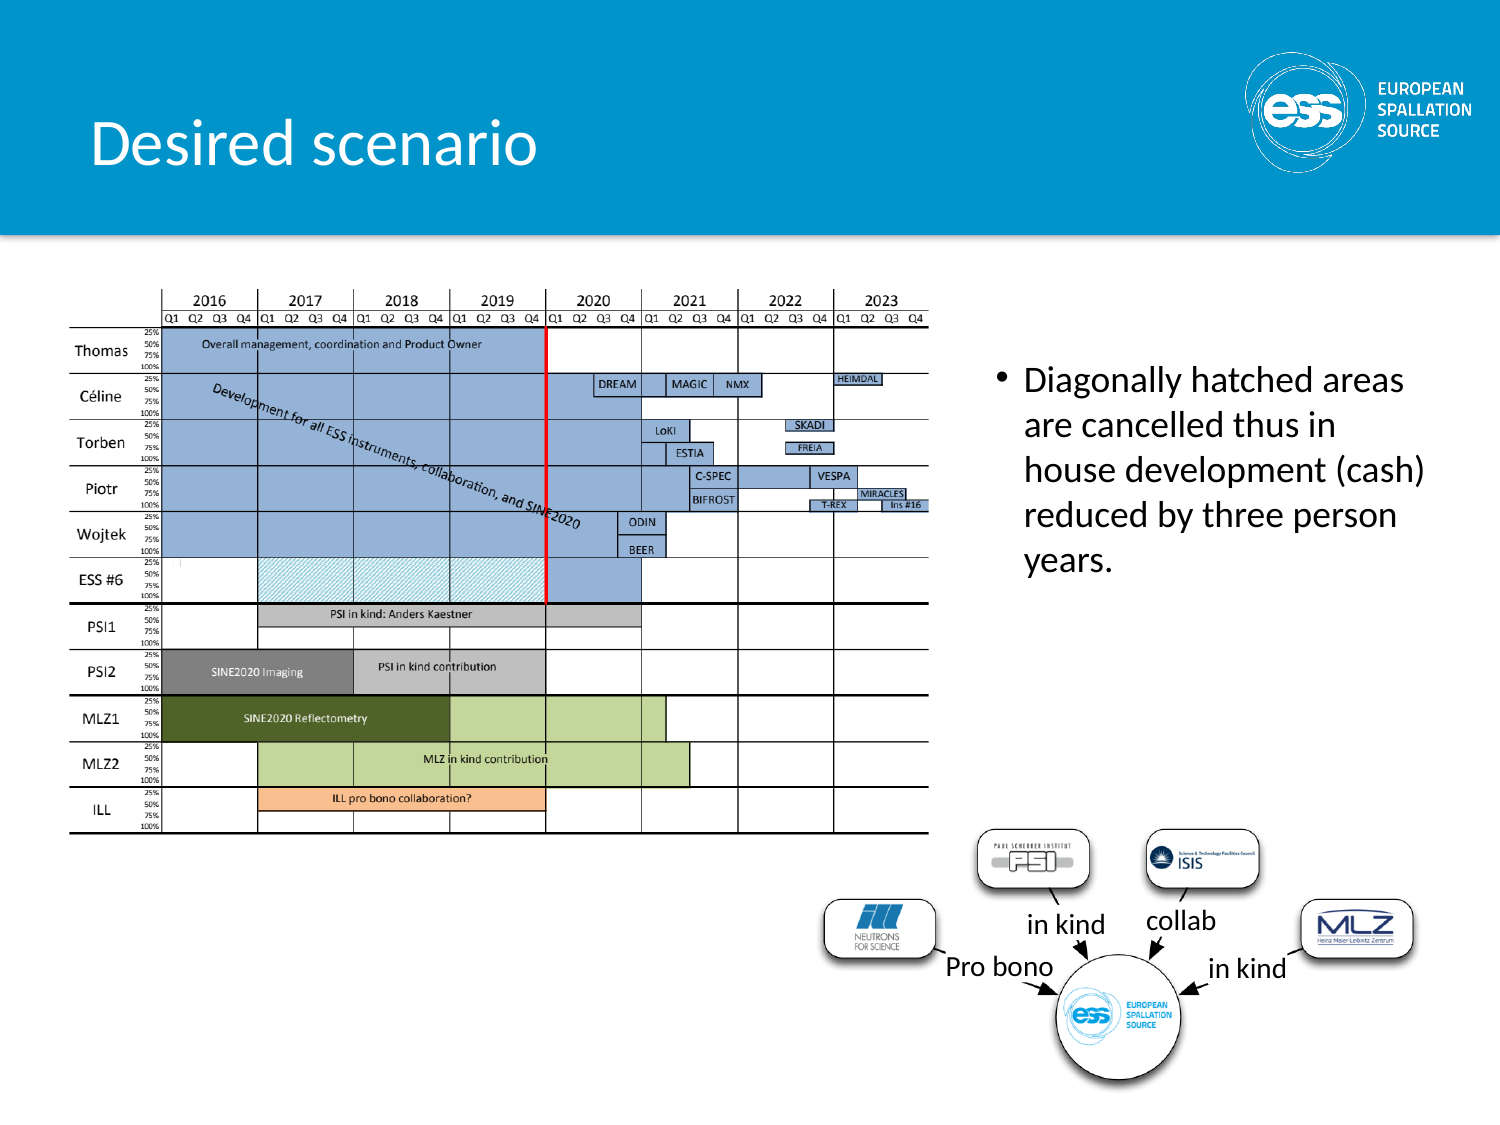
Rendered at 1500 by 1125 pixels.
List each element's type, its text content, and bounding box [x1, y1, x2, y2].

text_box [69, 289, 929, 1083]
picture [1432, 125, 1438, 136]
picture [1423, 83, 1430, 94]
picture [1389, 104, 1393, 115]
picture [1409, 104, 1415, 115]
picture [1454, 83, 1458, 94]
picture [1422, 125, 1428, 134]
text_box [788, 801, 1446, 1101]
picture [1400, 83, 1407, 94]
title Desired scenario [75, 45, 1247, 233]
picture [1418, 104, 1423, 115]
picture [1398, 109, 1406, 115]
picture [1379, 83, 1385, 94]
picture [1443, 86, 1450, 93]
picture [1264, 94, 1342, 127]
picture [1436, 104, 1444, 115]
text_box Diagonally hatched areas are cancelled thus in house development (cash) reduced by three person years. [980, 347, 1446, 587]
